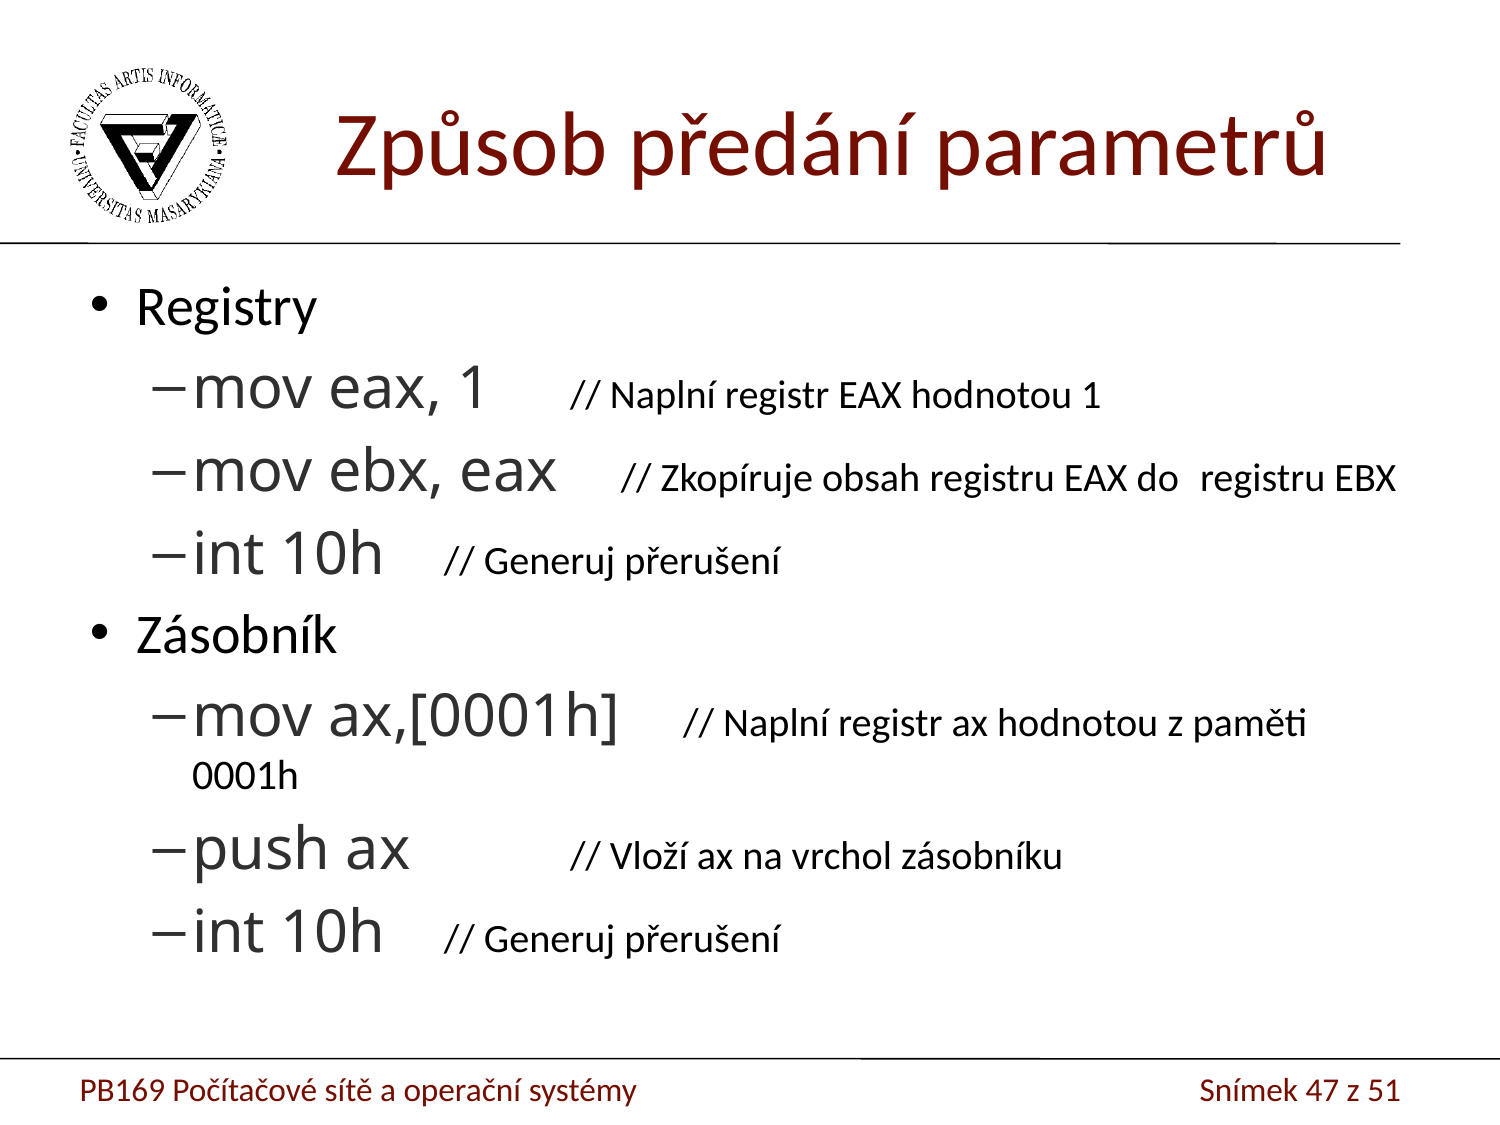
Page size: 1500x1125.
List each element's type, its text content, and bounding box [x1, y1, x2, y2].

text_box Registry mov eax, 1 // Naplní registr EAX hodnotou 1 mov ebx, eax // Zkopíruje obsah registru EAX do registru EBX int 10h // Generuj přerušení Zásobník mov ax,[0001h] // Naplní registr ax hodnotou z paměti 0001h push ax // Vloží ax na vrchol zásobníku int 10h // Generuj přerušení [74, 262, 1425, 1005]
text_box Způsob předání parametrů [242, 45, 1425, 233]
picture [70, 66, 231, 223]
